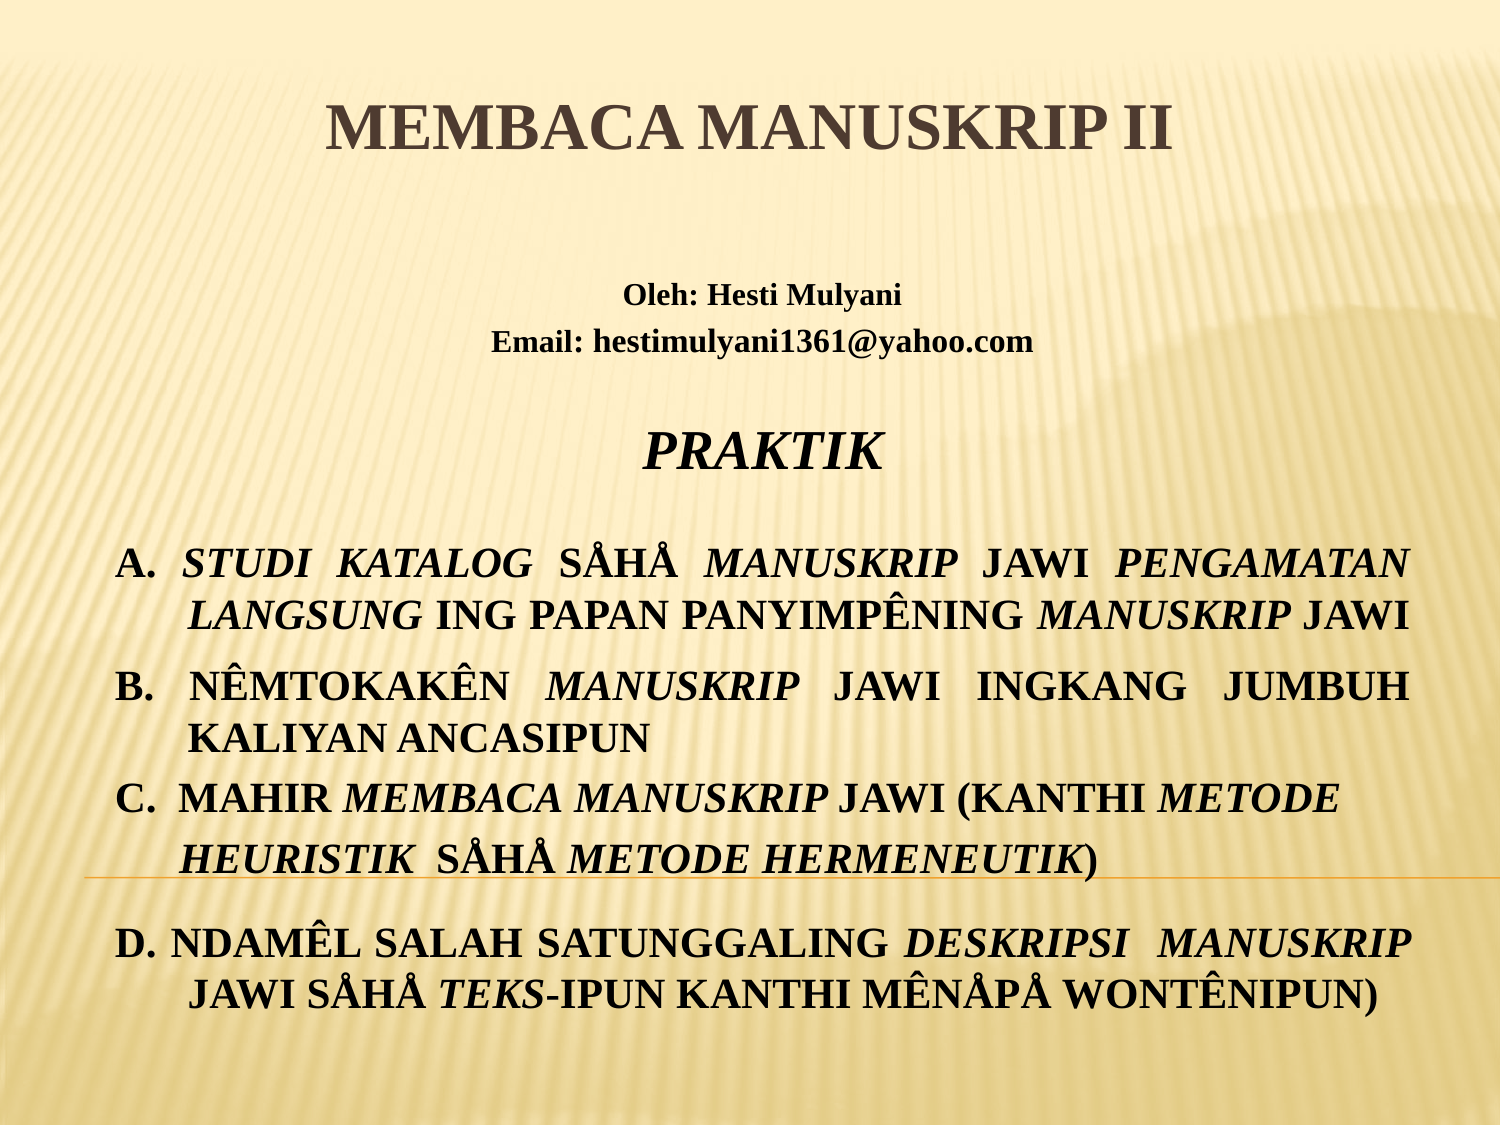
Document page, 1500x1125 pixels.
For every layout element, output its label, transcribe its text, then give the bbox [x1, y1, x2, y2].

subtitle Oleh: Hesti Mulyani Email: hestimulyani1361@yahoo.com PRAKTIK A. STUDI KATALOG SÅHÅ MANUSKRIP JAWI PENGAMATAN LANGSUNG ING PAPAN PANYIMPÊNING MANUSKRIP JAWI B. NÊMTOKAKÊN MANUSKRIP JAWI INGKANG JUMBUH KALIYAN ANCASIPUN C. MAHIR MEMBACA MANUSKRIP JAWI (KANTHI METODE HEURISTIK SÅHÅ METODE HERMENEUTIK) D. NDAMÊL SALAH SATUNGGALING DESKRIPSI MANUSKRIP JAWI SÅHÅ TEKS-IPUN KANTHI MÊNÅPÅ WONTÊNIPUN) [99, 200, 1425, 1025]
title MEMBACA MANUSKRIP II [112, 75, 1388, 200]
